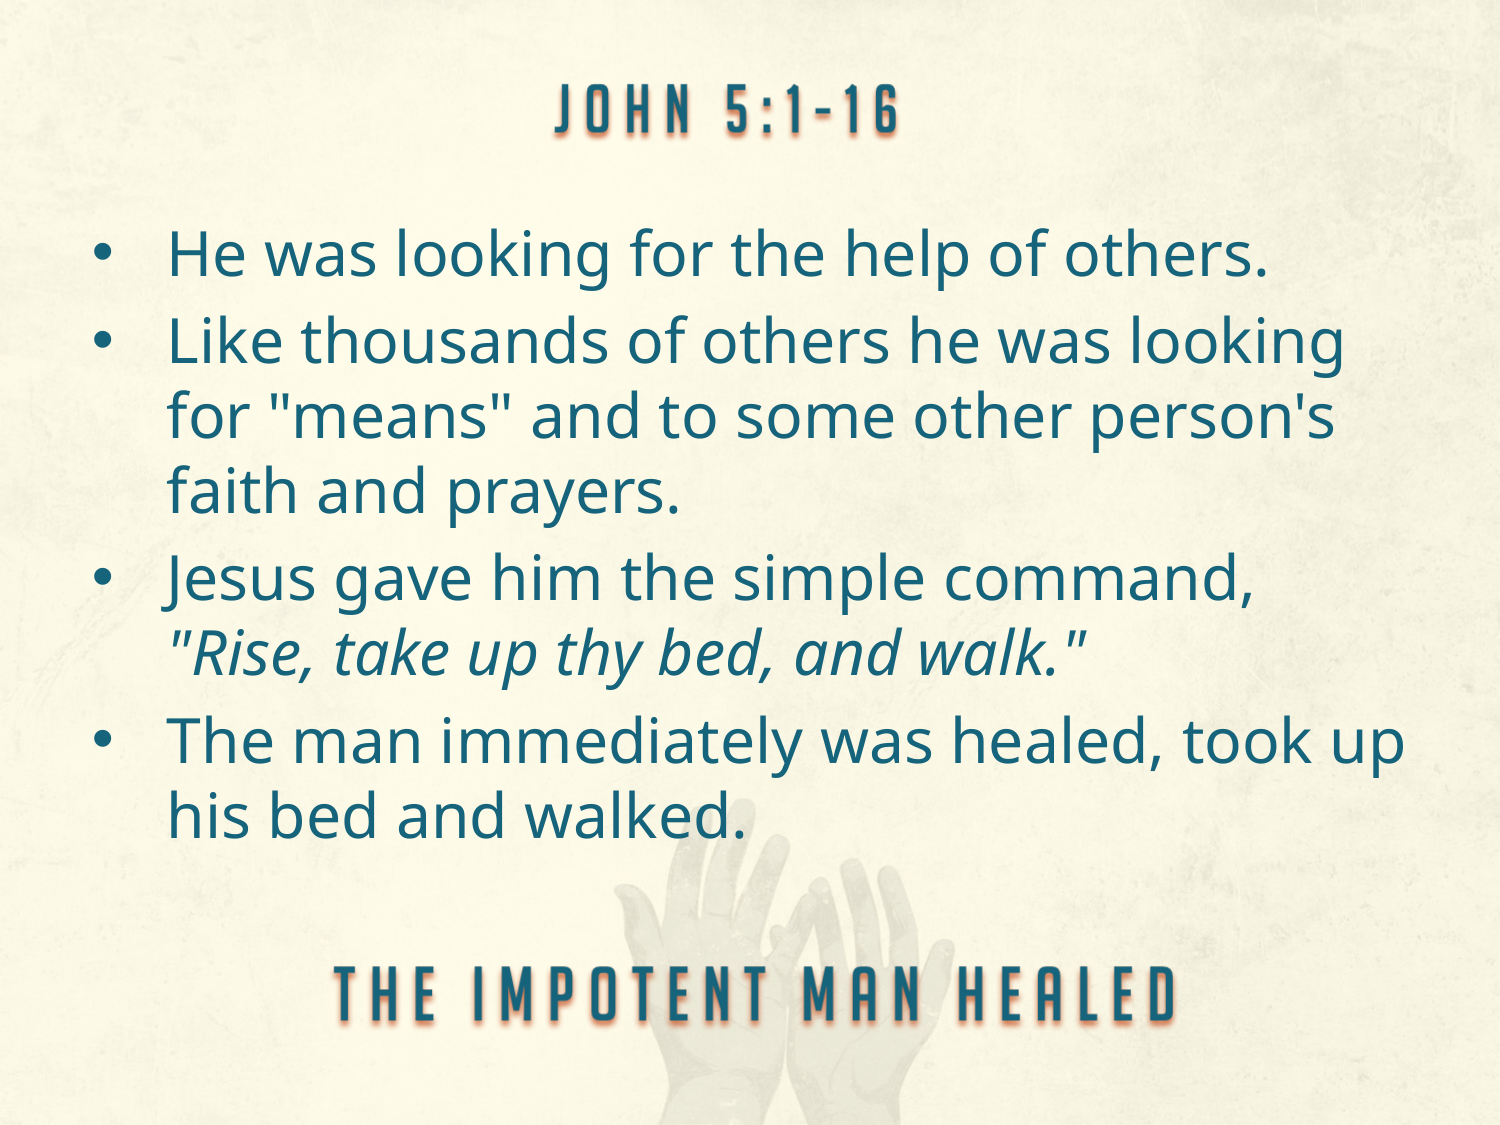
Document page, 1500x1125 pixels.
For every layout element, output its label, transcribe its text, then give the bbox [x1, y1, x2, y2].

list He was looking for the help of others. Like thousands of others he was looking for "means" and to some other person's faith and prayers. Jesus gave him the simple command, "Rise, take up thy bed, and walk." The man immediately was healed, took up his bed and walked. [76, 154, 1424, 910]
picture [0, 0, 1500, 1125]
